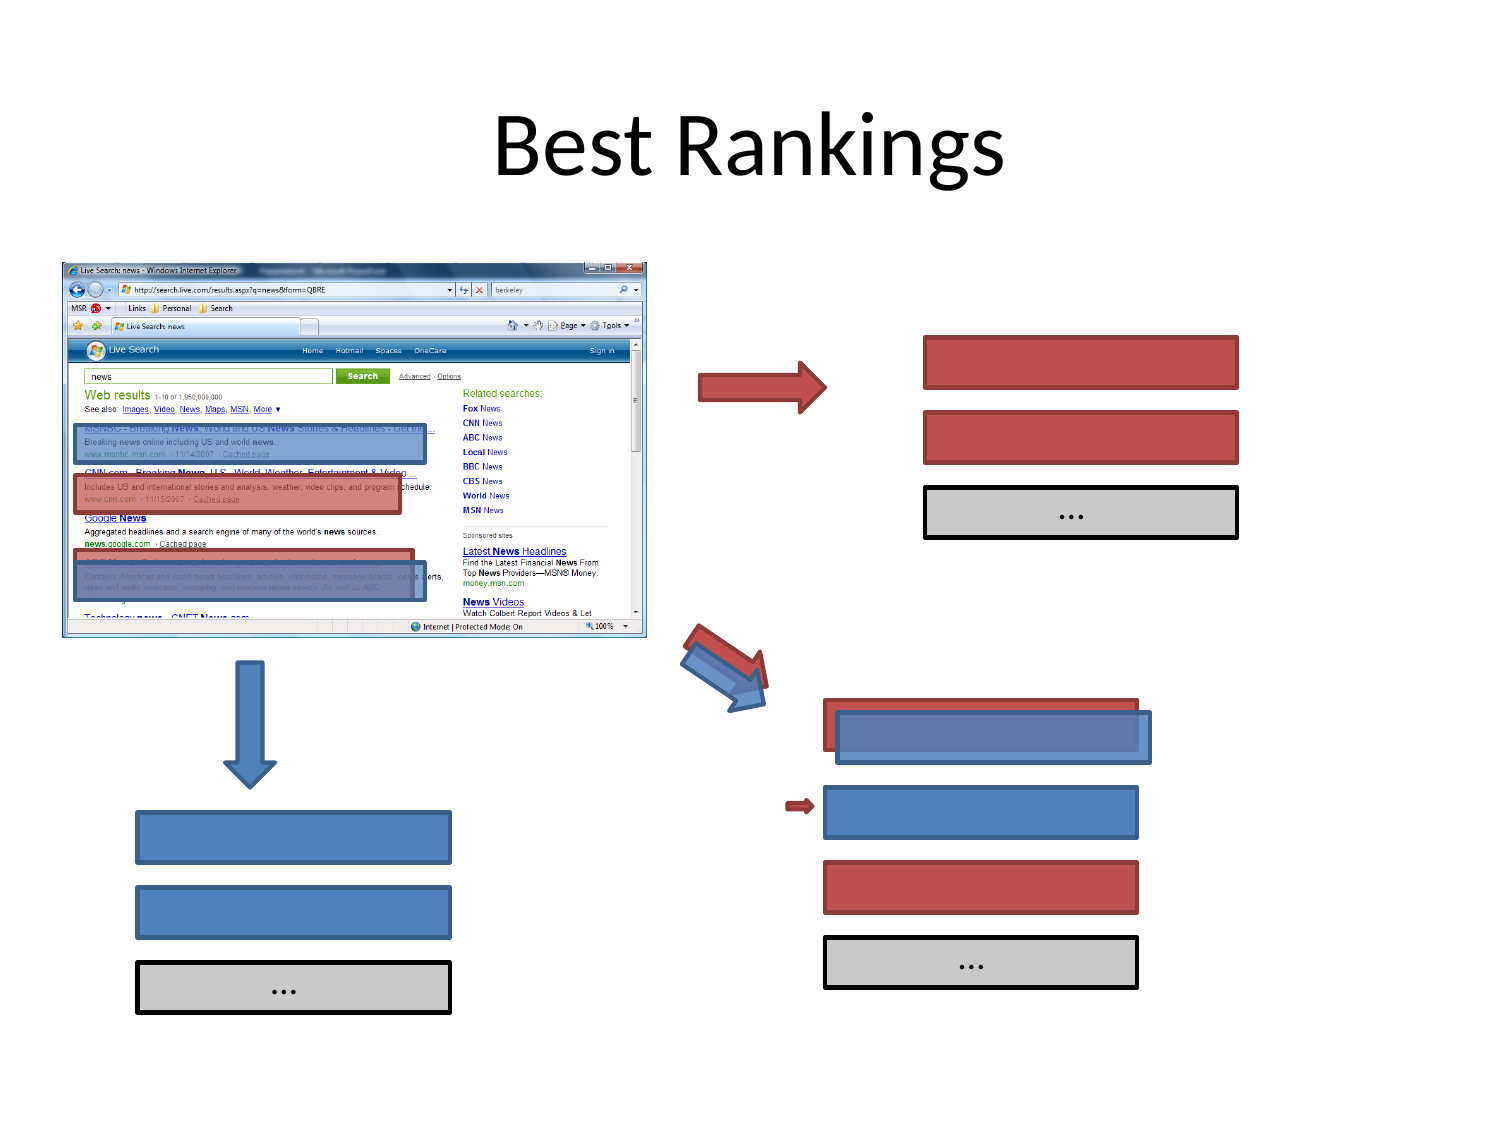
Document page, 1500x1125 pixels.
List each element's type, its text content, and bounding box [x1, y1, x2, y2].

text_box [679, 641, 766, 714]
text_box [785, 798, 815, 815]
text_box [835, 710, 1152, 765]
text_box [823, 698, 1139, 752]
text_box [924, 474, 1238, 538]
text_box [137, 949, 451, 1013]
text_box [135, 810, 452, 865]
text_box [823, 785, 1139, 840]
text_box [682, 623, 769, 690]
text_box [823, 860, 1139, 915]
text_box [697, 360, 828, 415]
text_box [824, 924, 1138, 988]
text_box [223, 660, 277, 790]
text_box [923, 410, 1239, 465]
title Best Rankings [75, 45, 1425, 233]
text_box [923, 335, 1239, 390]
text_box [135, 885, 452, 940]
picture [62, 262, 647, 638]
